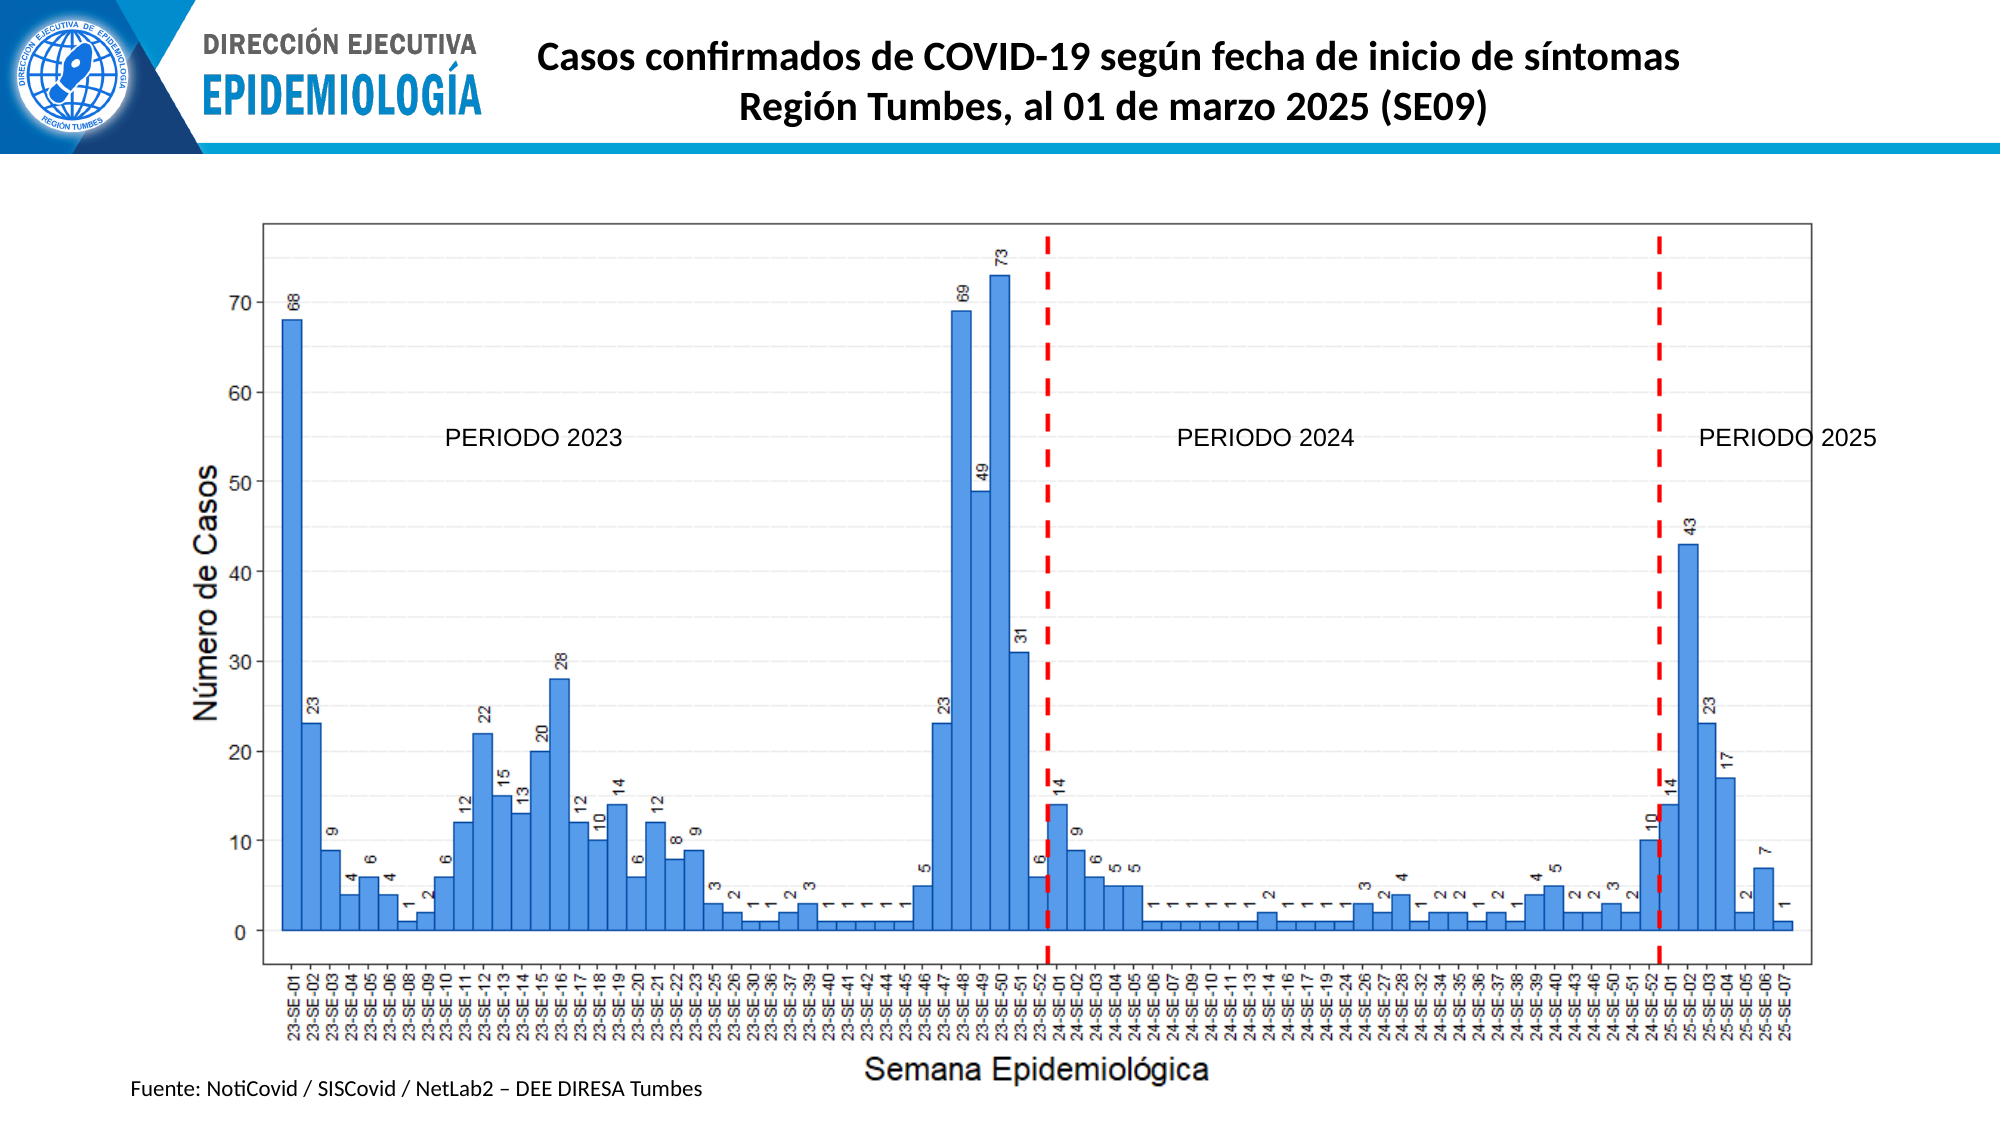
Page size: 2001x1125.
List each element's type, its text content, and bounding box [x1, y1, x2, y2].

text_box Fuente: NotiCovid / SISCovid / NetLab2 – DEE DIRESA Tumbes [115, 1066, 719, 1109]
picture [183, 213, 1823, 1088]
text_box Casos confirmados de COVID-19 según fecha de inicio de síntomas Región Tumbes, al 01 de marzo 2025 (SE09) [522, 21, 1706, 137]
picture [0, 0, 512, 154]
text_box PERIODO 2025 [1823, 414, 1962, 459]
text_box [0, 142, 2000, 155]
